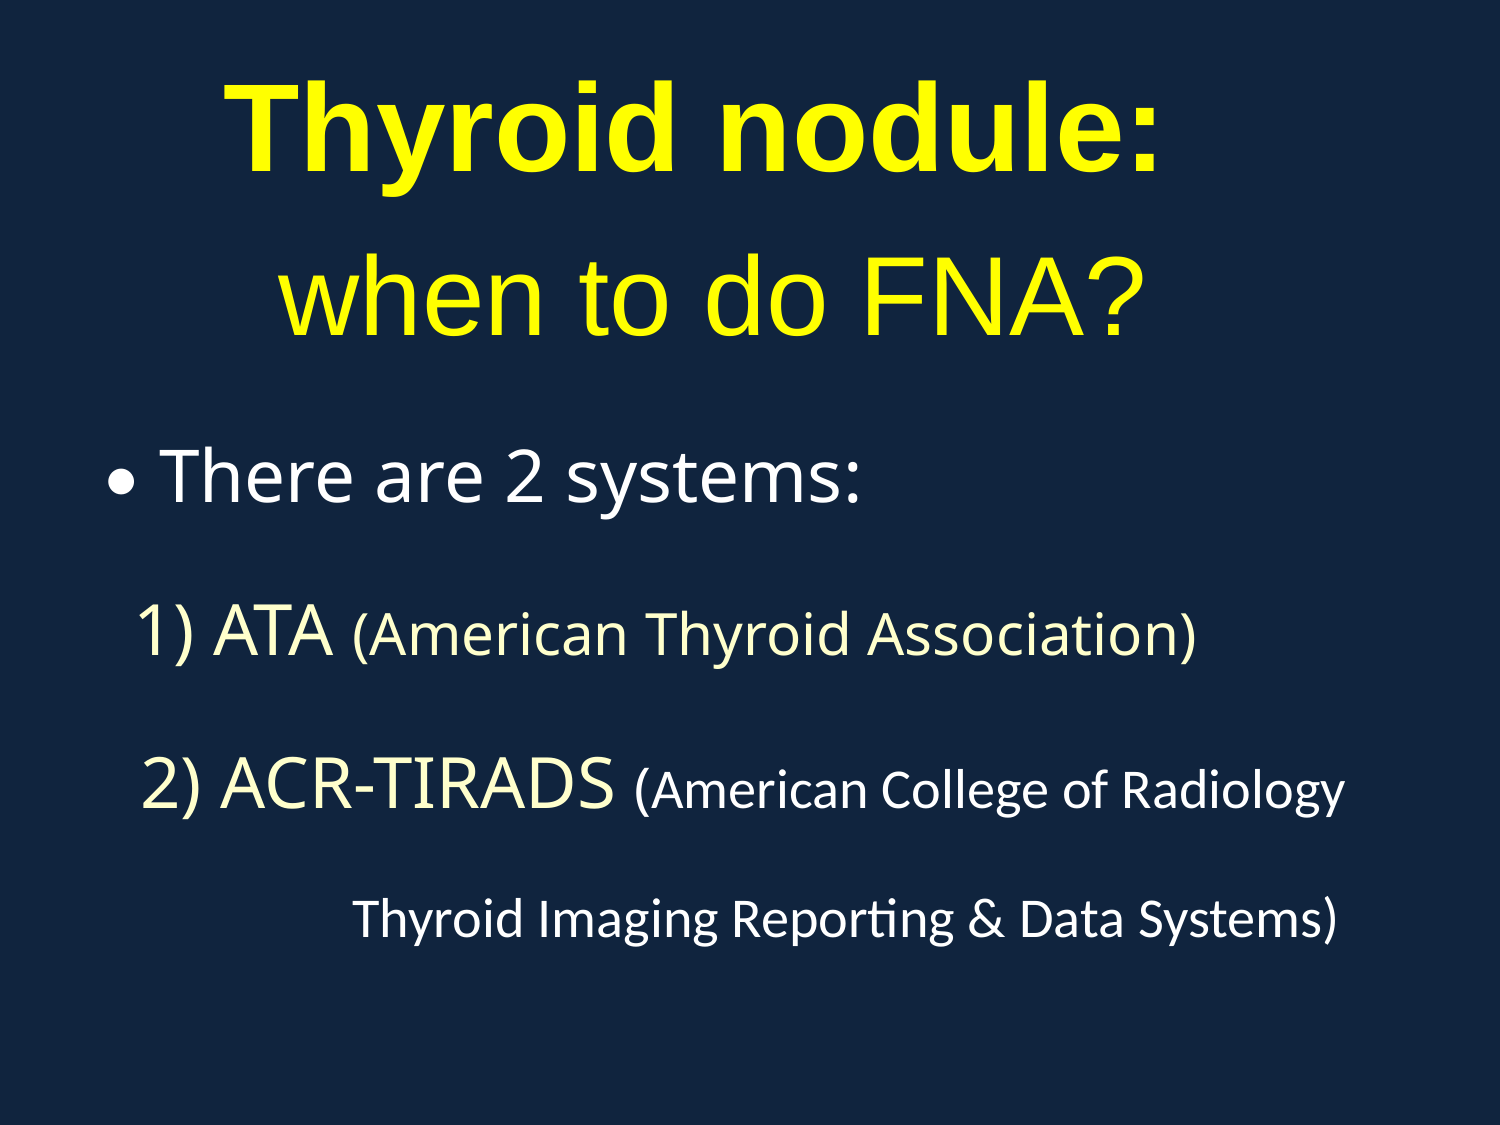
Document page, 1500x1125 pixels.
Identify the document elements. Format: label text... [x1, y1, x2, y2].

text_box • There are 2 systems: 1) ATA (American Thyroid Association) 2) ACR-TIRADS (American College of Radiology Thyroid Imaging Reporting & Data Systems) [37, 438, 1500, 888]
text_box Thyroid nodule: when to do FNA? [112, 148, 1314, 230]
